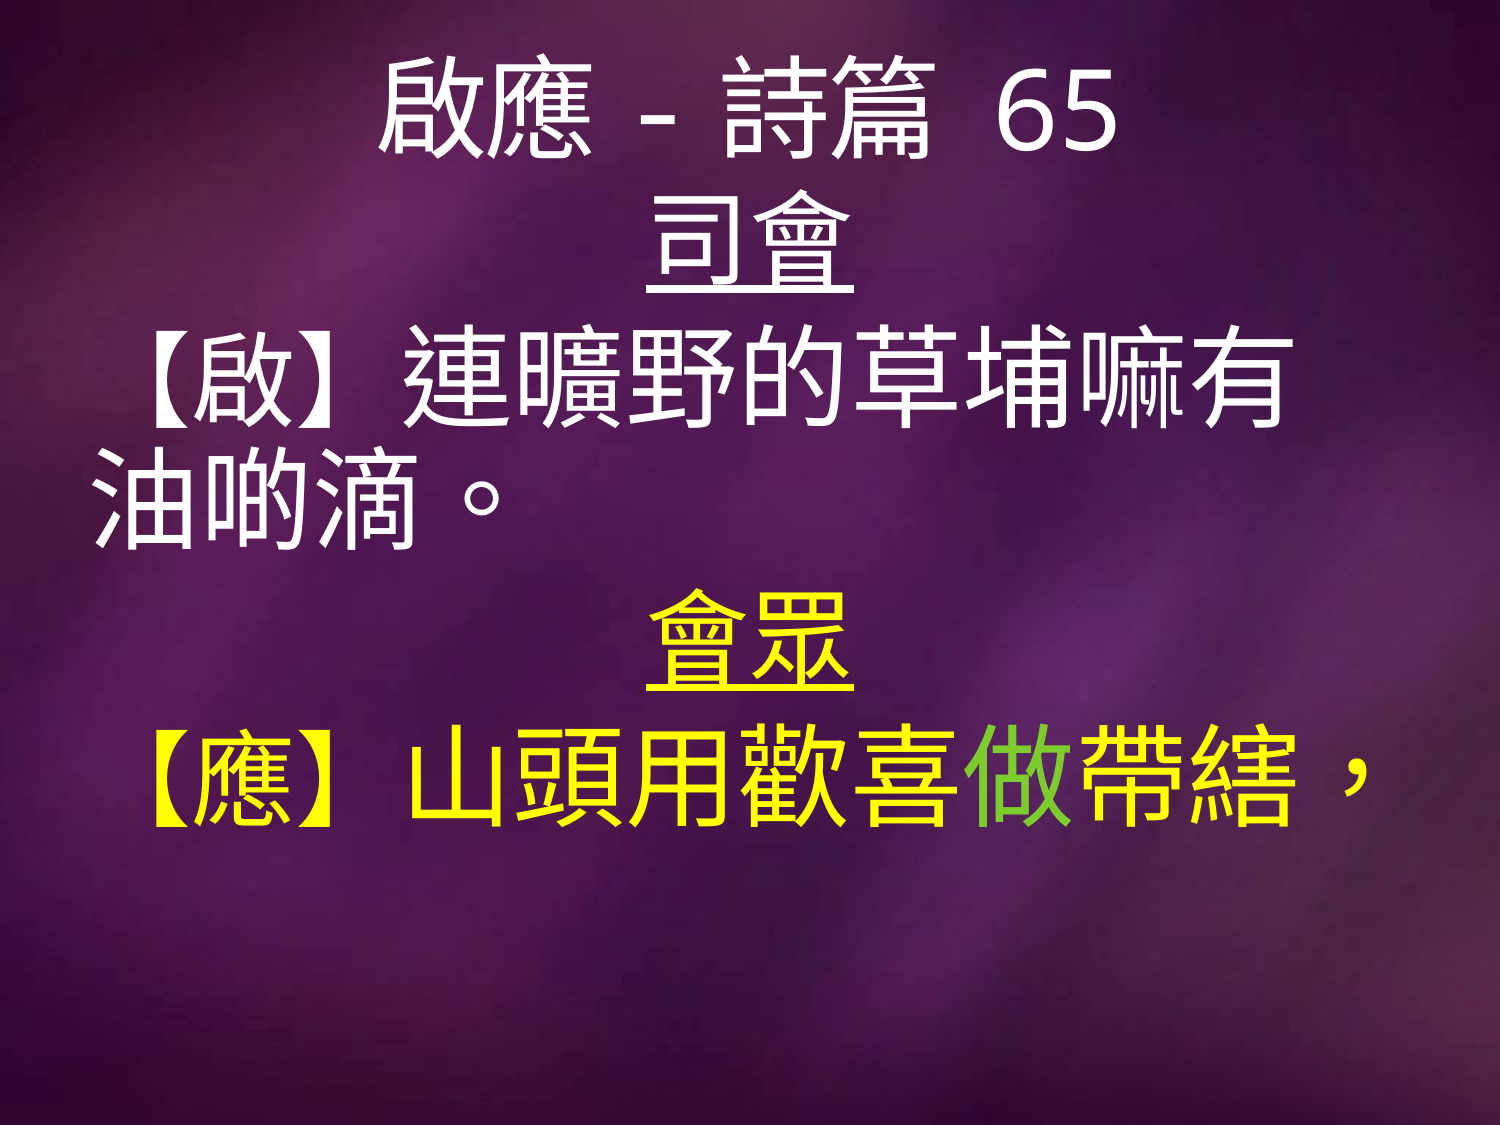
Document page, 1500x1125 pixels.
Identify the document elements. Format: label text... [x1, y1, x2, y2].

picture [0, 0, 1500, 1125]
title 啟應-詩篇 65 [62, 37, 1438, 174]
list 司會 【啟】連曠野的草埔嘛有油啲滴。 會眾 【應】山頭用歡喜做帶縖， [87, 187, 1413, 863]
